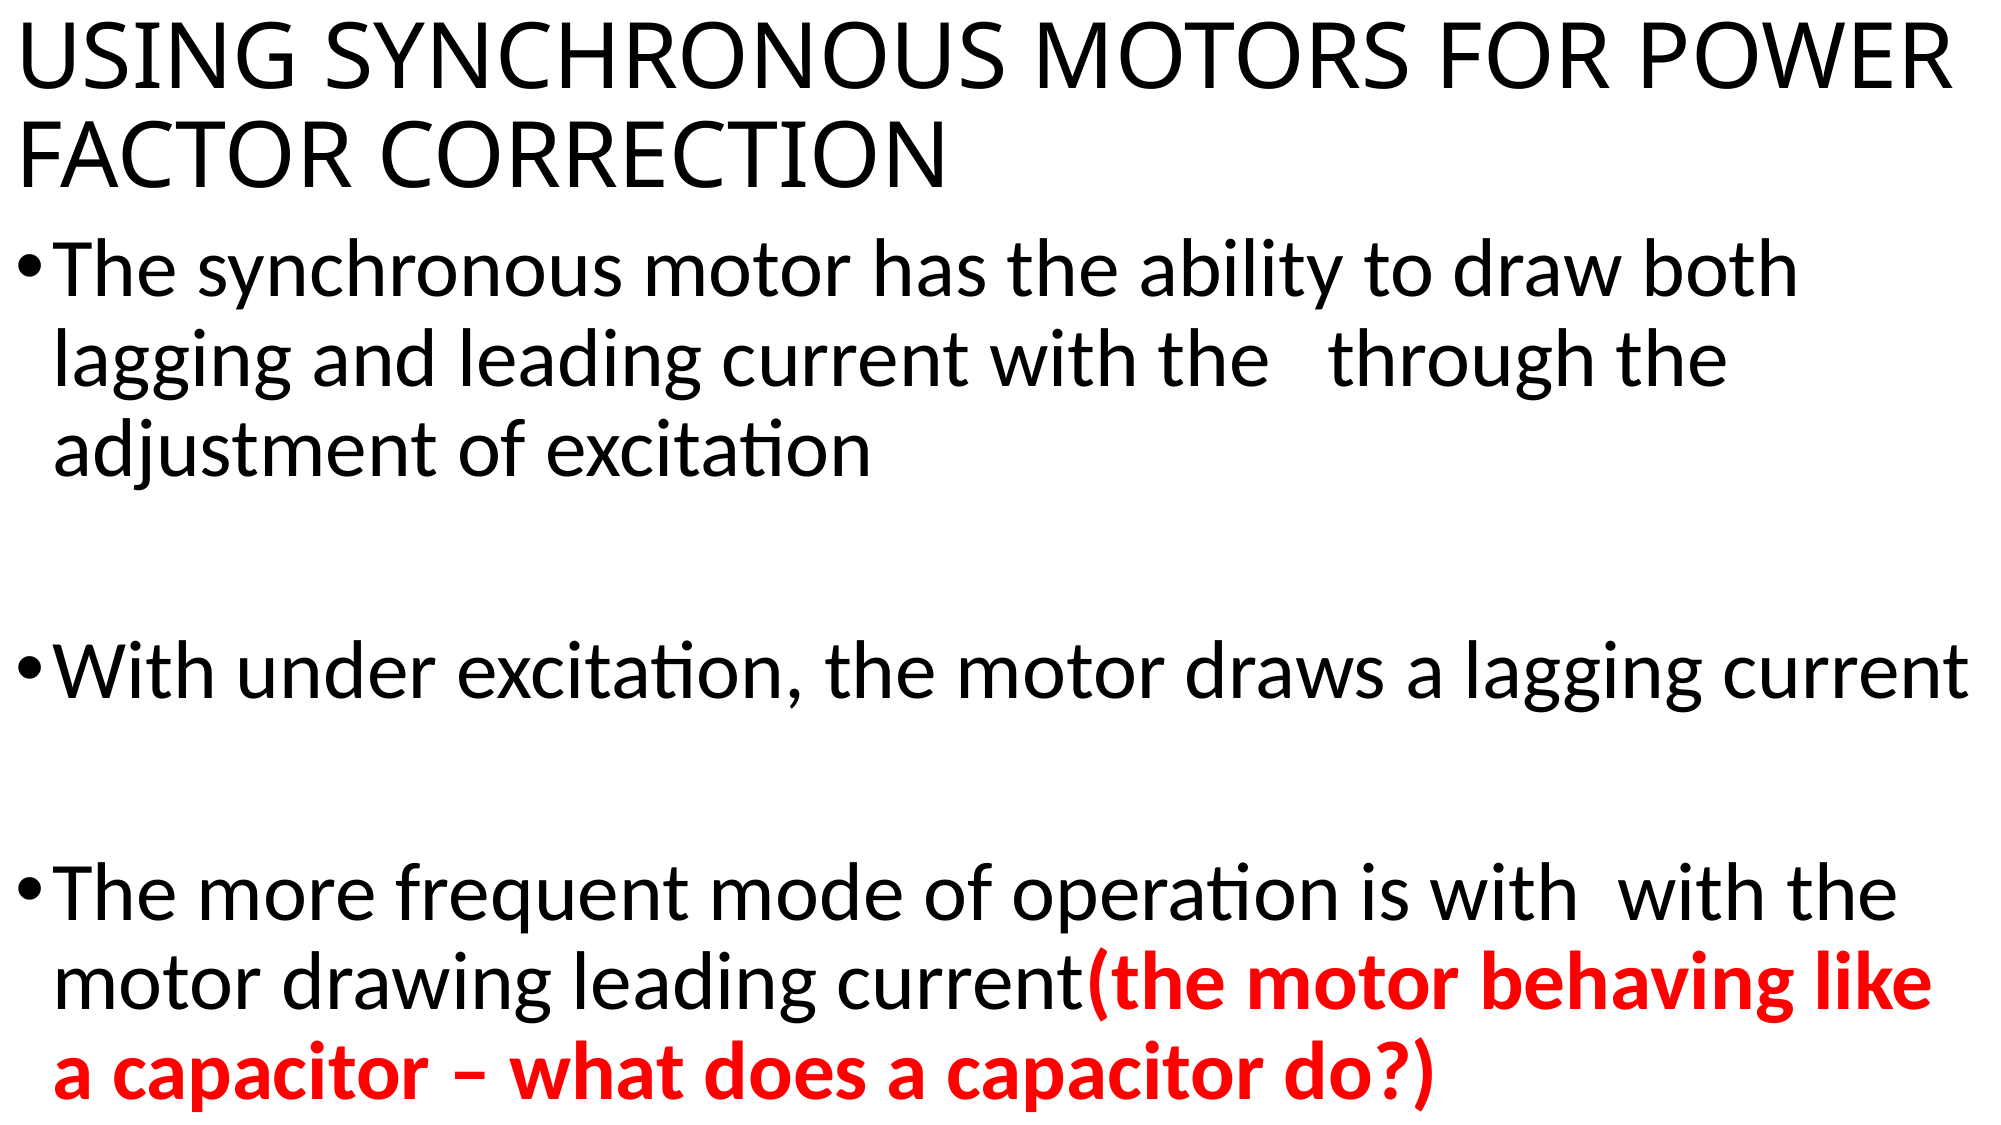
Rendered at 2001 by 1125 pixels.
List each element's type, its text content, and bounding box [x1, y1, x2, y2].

title USING SYNCHRONOUS MOTORS FOR POWER FACTOR CORRECTION [0, 0, 2000, 218]
